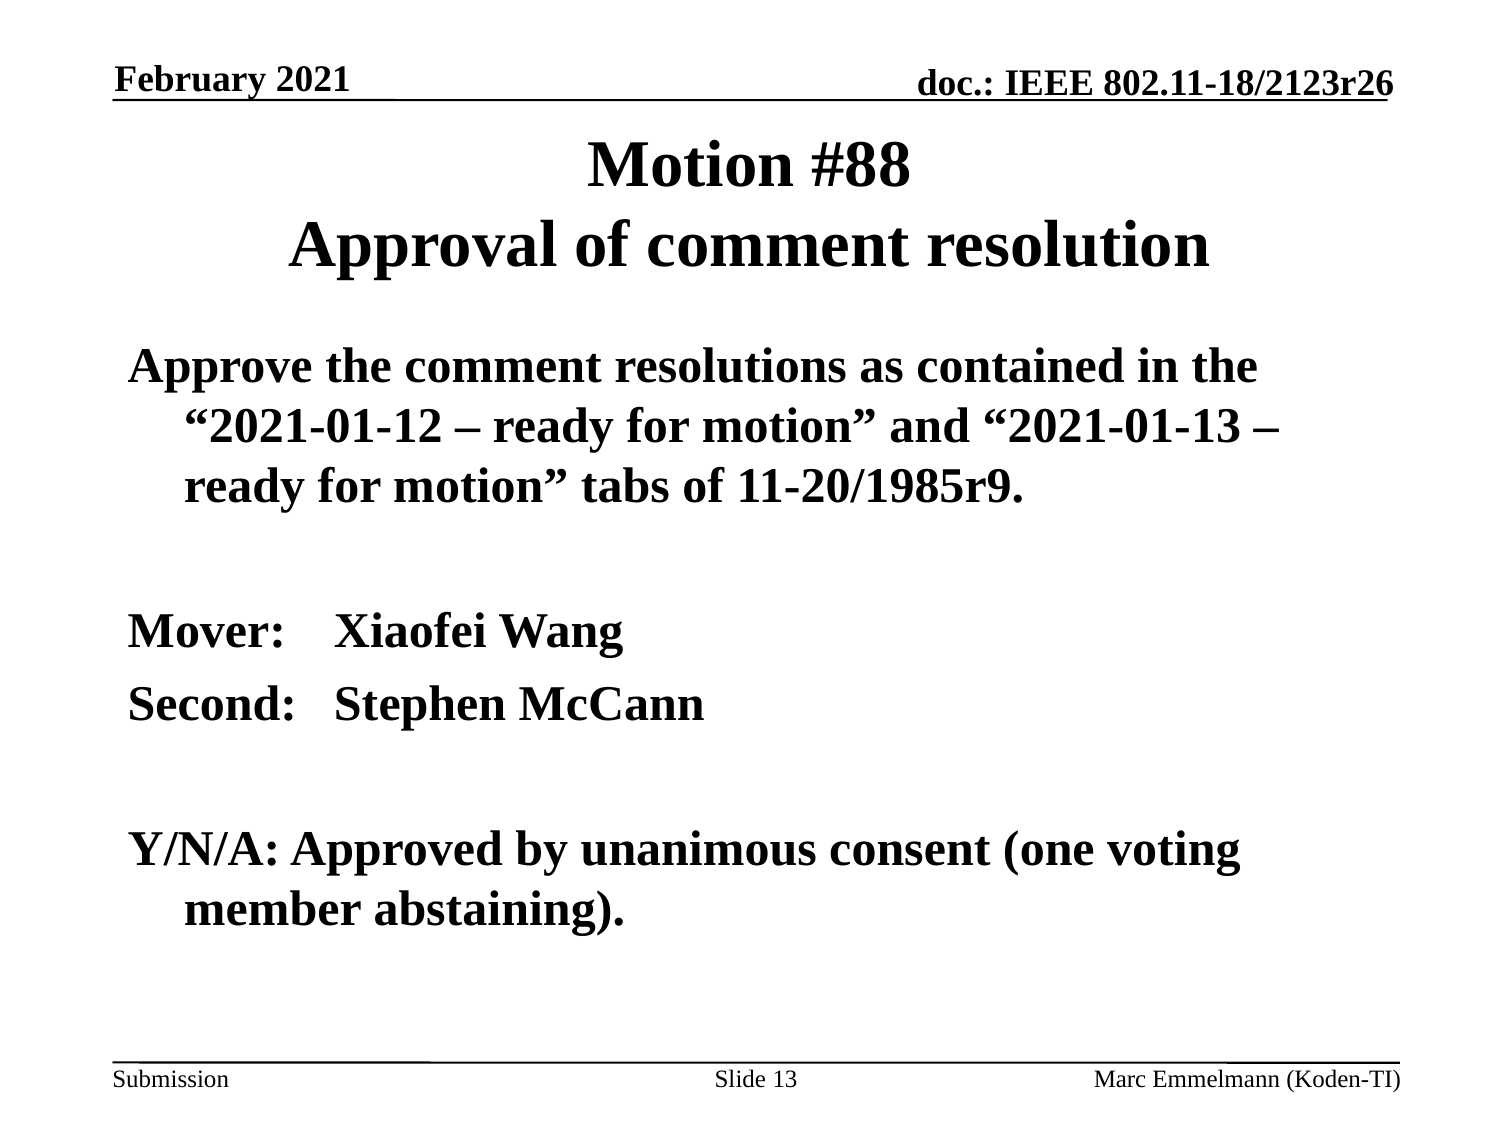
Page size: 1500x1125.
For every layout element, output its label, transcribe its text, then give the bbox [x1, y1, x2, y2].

slide_number Slide 13 [712, 1061, 800, 1123]
title Motion #88 Approval of comment resolution [112, 112, 1388, 288]
list Approve the comment resolutions as contained in the “2021-01-12 – ready for motion” and “2021-01-13 – ready for motion” tabs of 11-20/1985r9. Mover: Xiaofei Wang Second: Stephen McCann Y/N/A: Approved by unanimous consent (one voting member abstaining). [112, 324, 1388, 1000]
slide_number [114, 54, 423, 100]
footer Marc Emmelmann (Koden-TI) [878, 1061, 1402, 1093]
